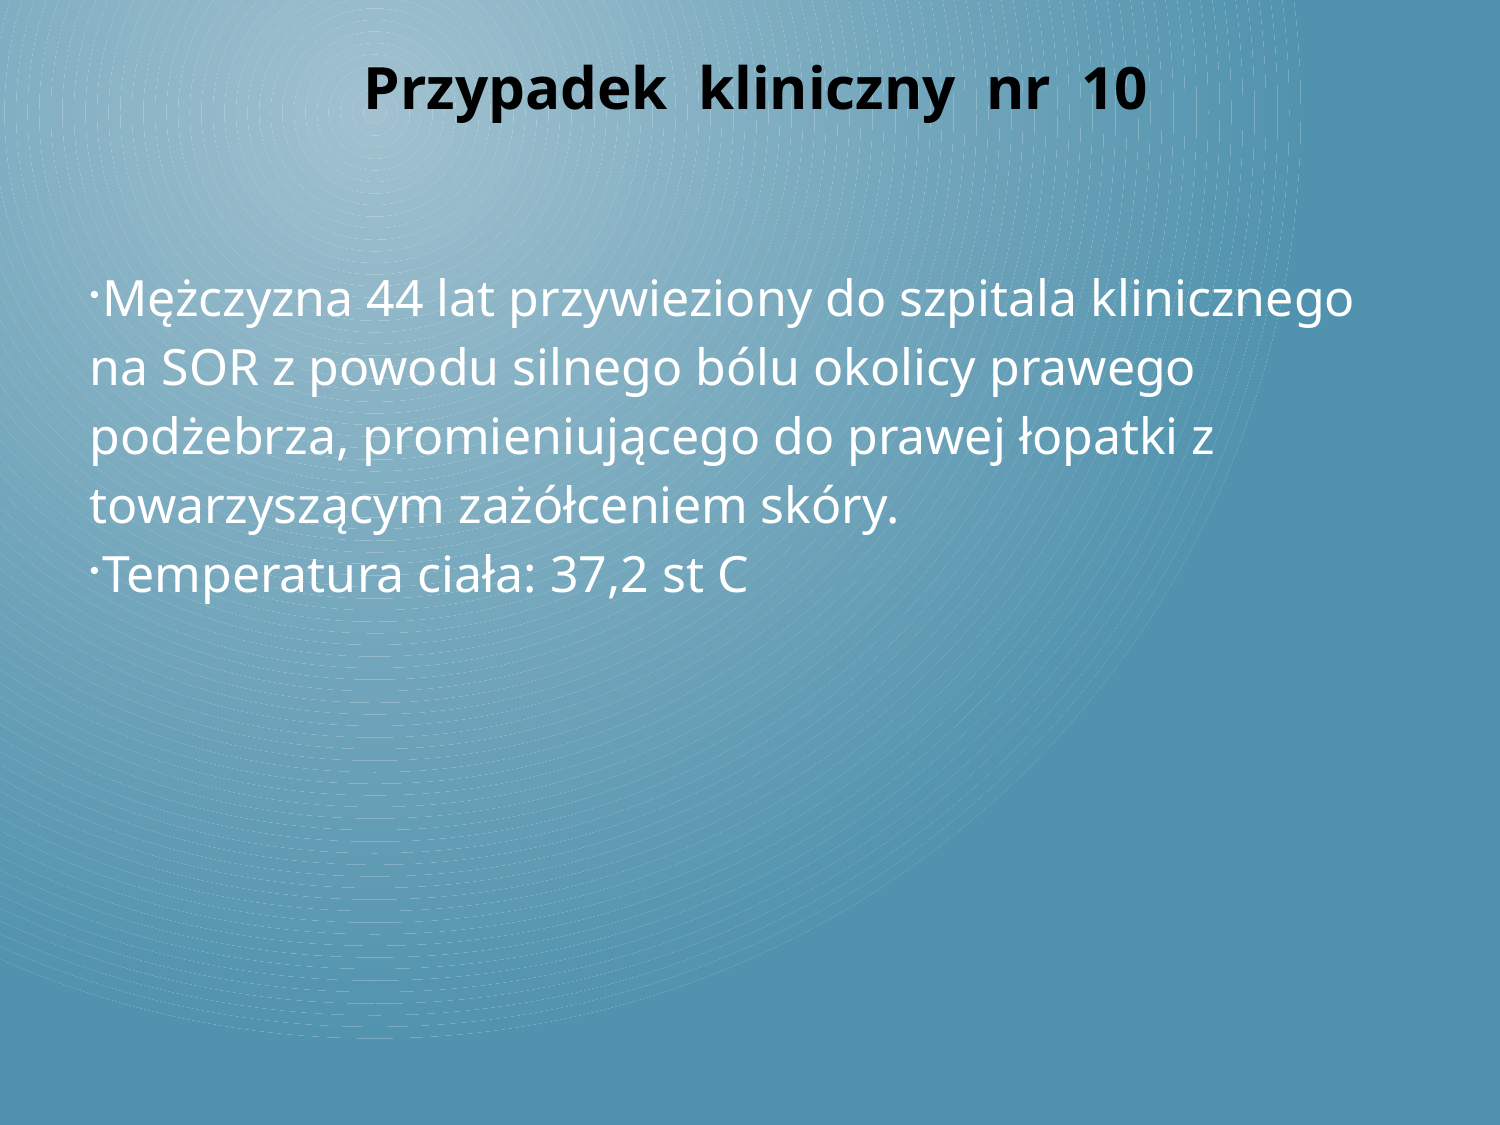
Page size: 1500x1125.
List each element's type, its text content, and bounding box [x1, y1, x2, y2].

text_box Mężczyzna 44 lat przywieziony do szpitala klinicznego na SOR z powodu silnego bólu okolicy prawego podżebrza, promieniującego do prawej łopatki z towarzyszącym zażółceniem skóry. Temperatura ciała: 37,2 st C [74, 249, 1425, 1000]
text_box Przypadek kliniczny nr 10 [135, 25, 1341, 129]
